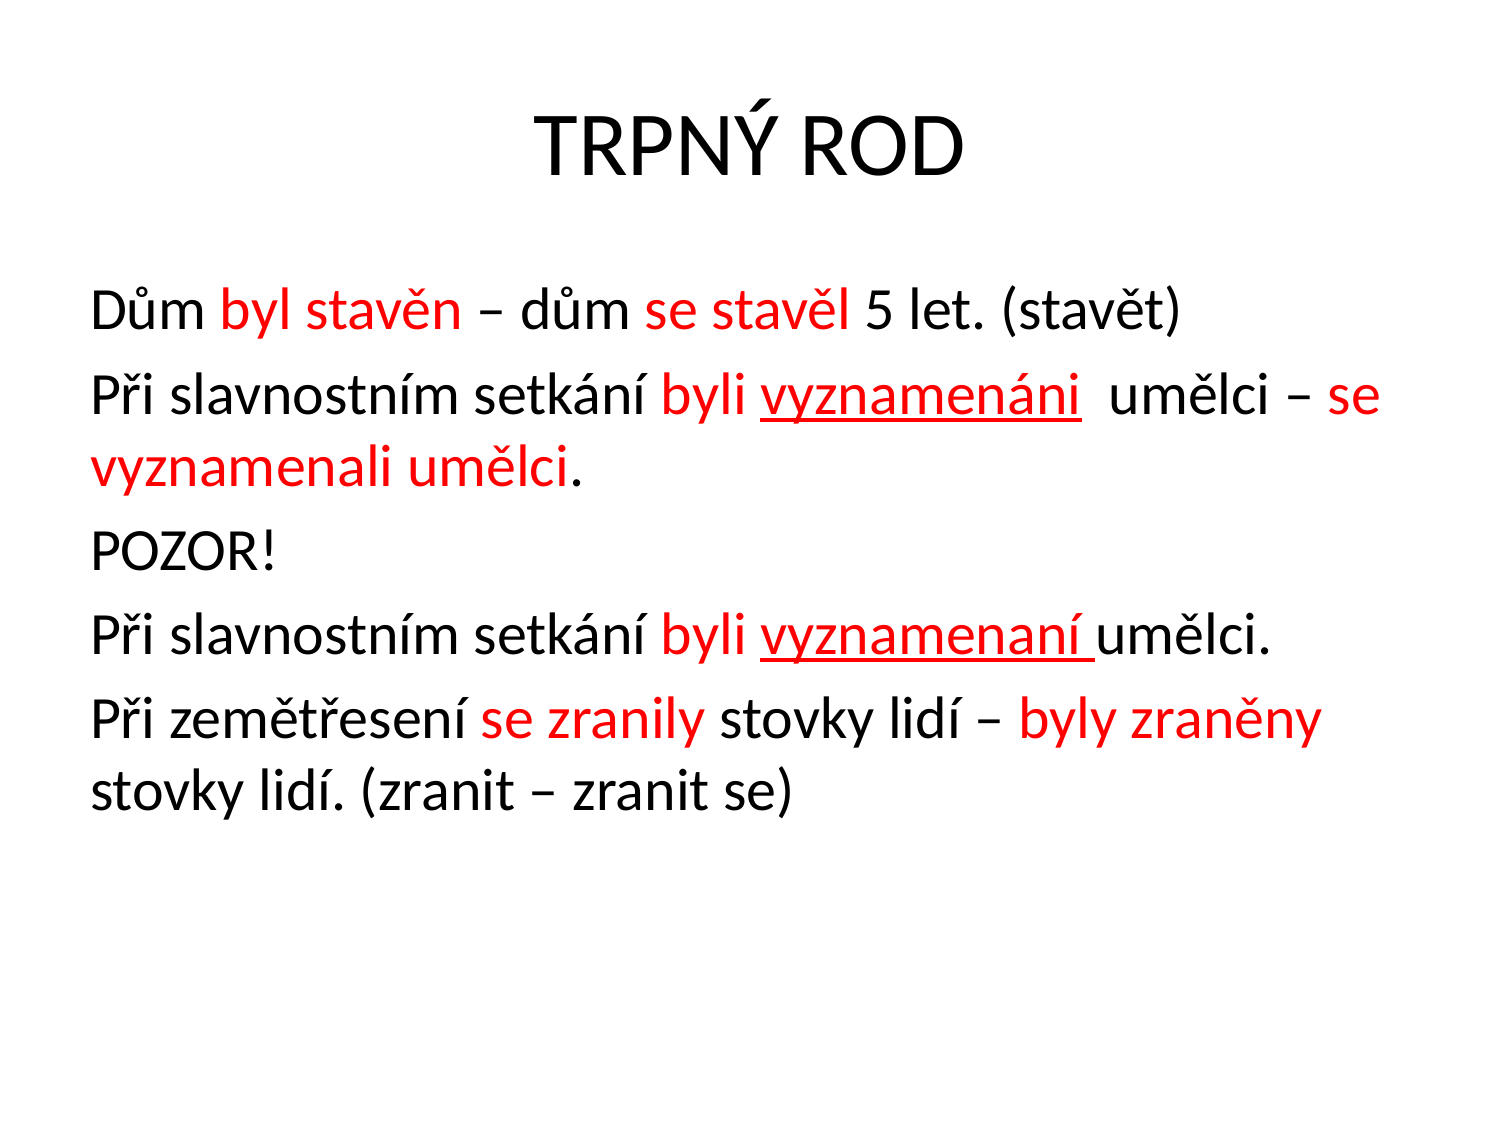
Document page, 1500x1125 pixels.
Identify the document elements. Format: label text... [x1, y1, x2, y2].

list Dům byl stavěn – dům se stavěl 5 let. (stavět) Při slavnostním setkání byli vyznamenáni umělci – se vyznamenali umělci. POZOR! Při slavnostním setkání byli vyznamenaní umělci. Při zemětřesení se zranily stovky lidí – byly zraněny stovky lidí. (zranit – zranit se) [75, 262, 1425, 1005]
title TRPNÝ ROD [75, 45, 1425, 233]
